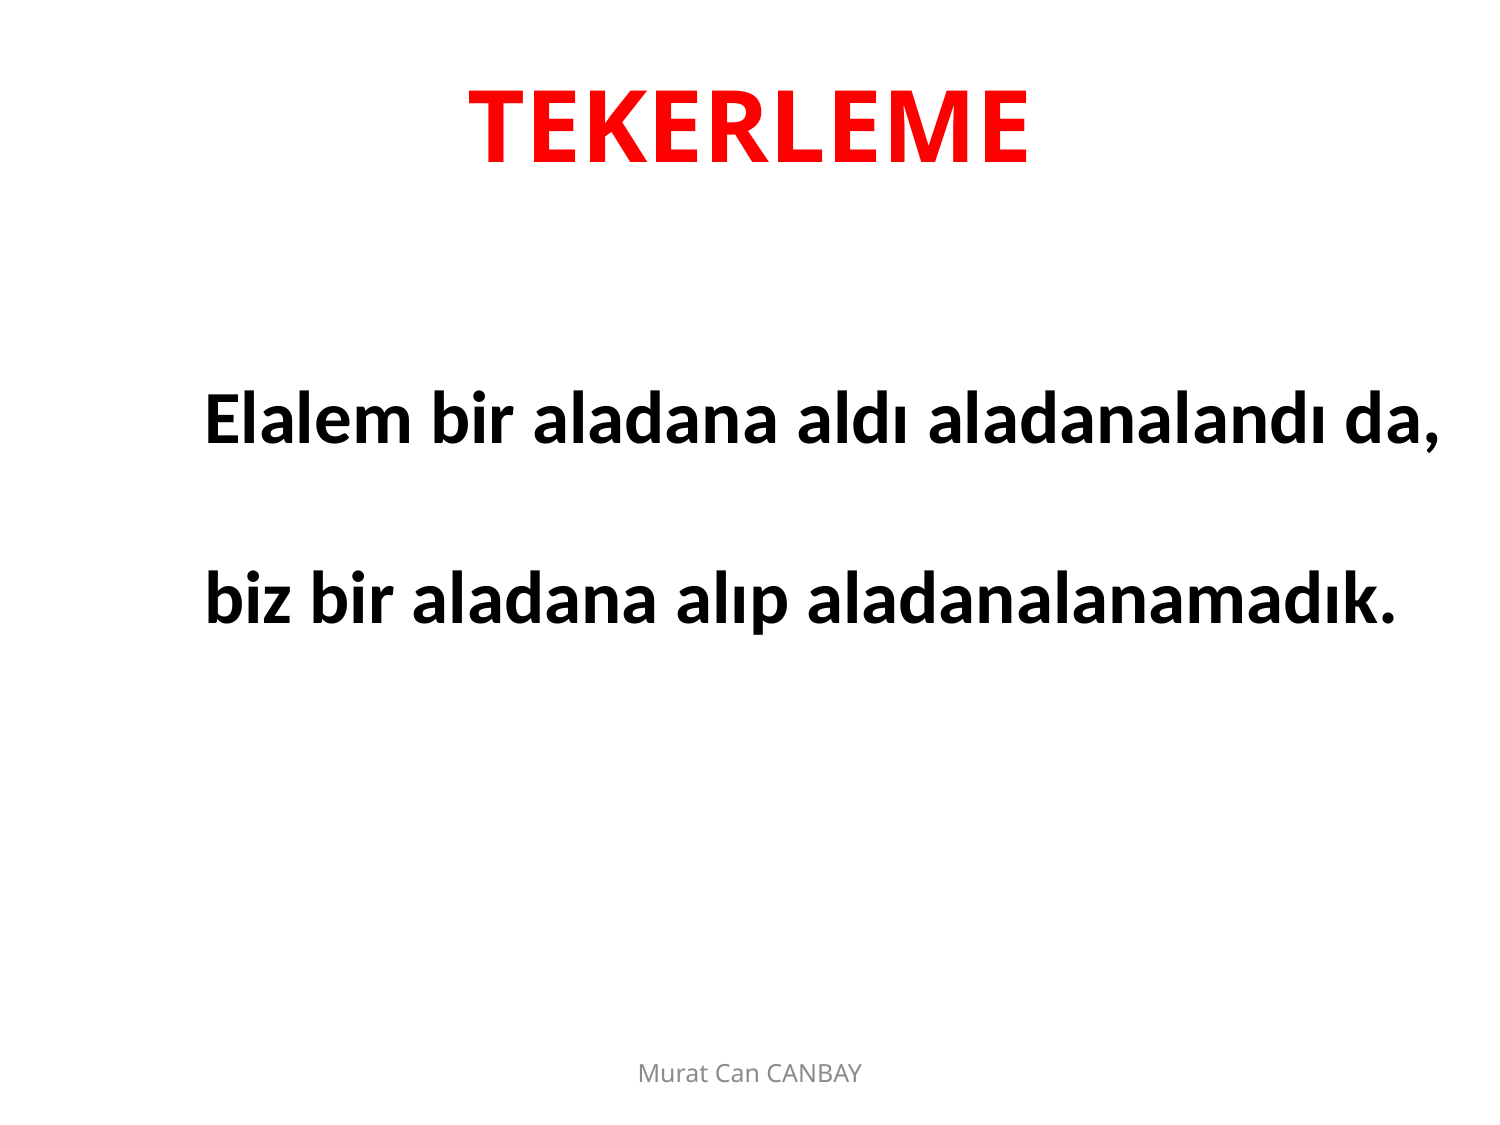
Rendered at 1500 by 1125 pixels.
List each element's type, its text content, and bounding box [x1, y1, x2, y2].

text_box Elalem bir aladana aldı aladanalandı da, biz bir aladana alıp aladanalanamadık. [189, 361, 1459, 647]
footer Murat Can CANBAY [512, 1042, 988, 1103]
text_box TEKERLEME [306, 54, 1193, 190]
